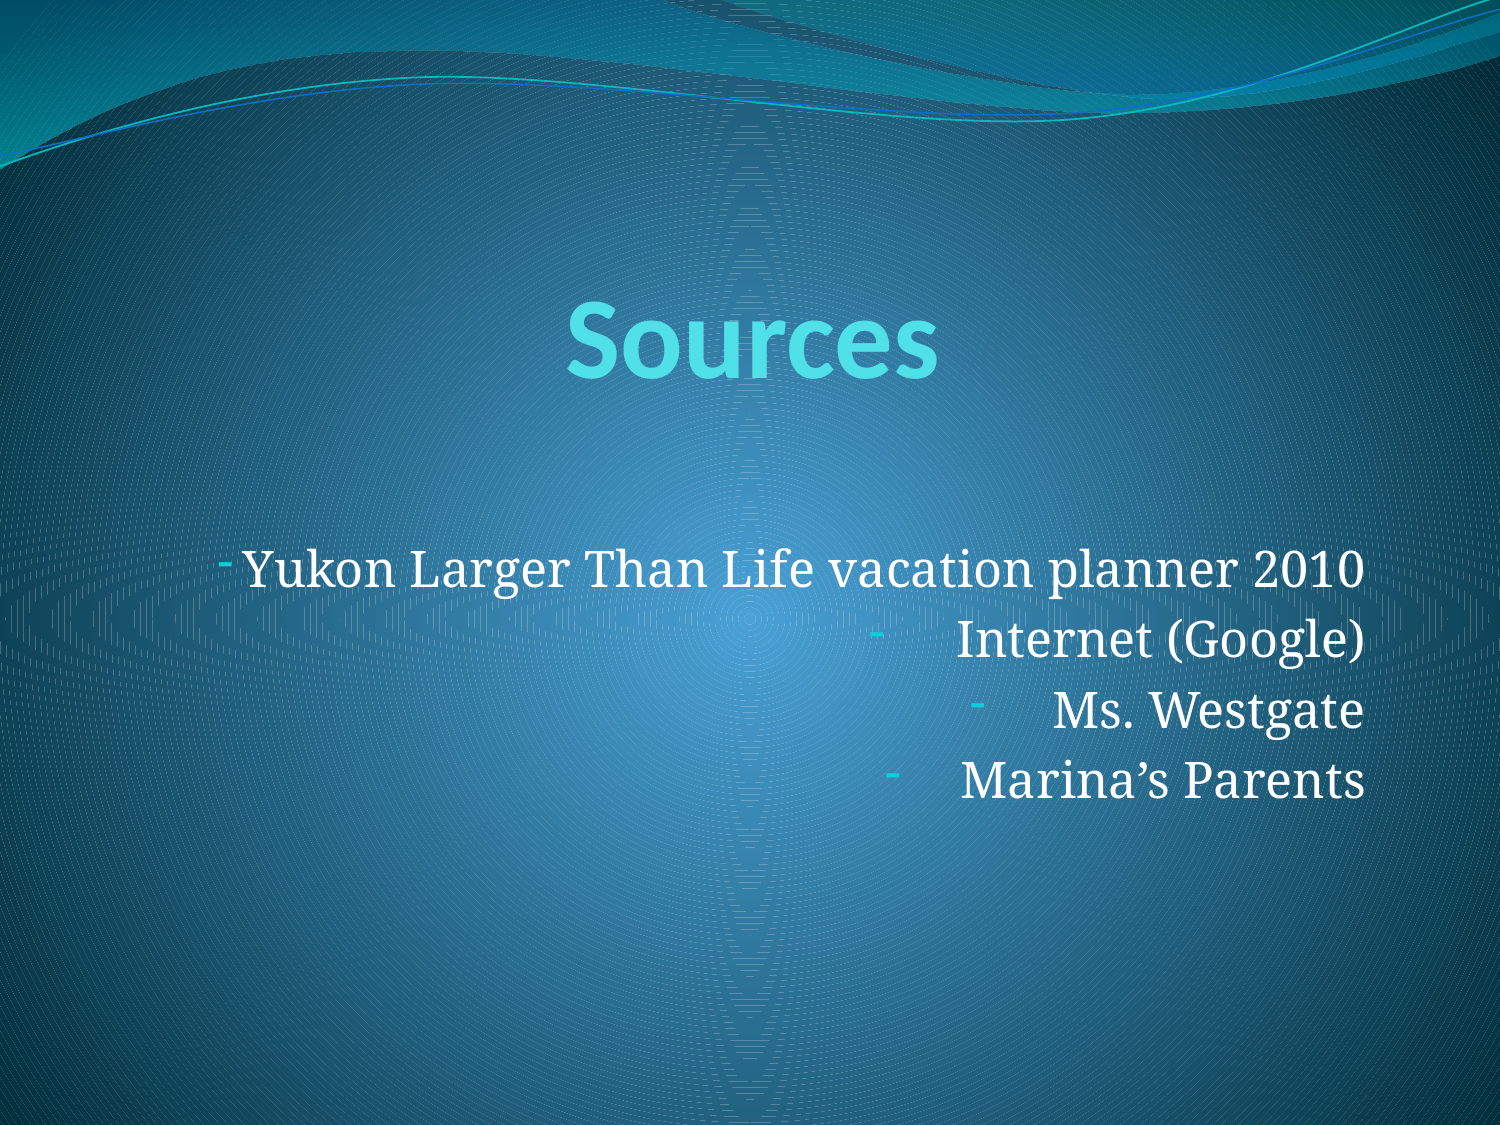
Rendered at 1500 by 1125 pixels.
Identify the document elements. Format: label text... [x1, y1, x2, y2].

subtitle Yukon Larger Than Life vacation planner 2010 Internet (Google) Ms. Westgate Marina’s Parents [87, 529, 1376, 818]
title Sources [123, 196, 1412, 402]
